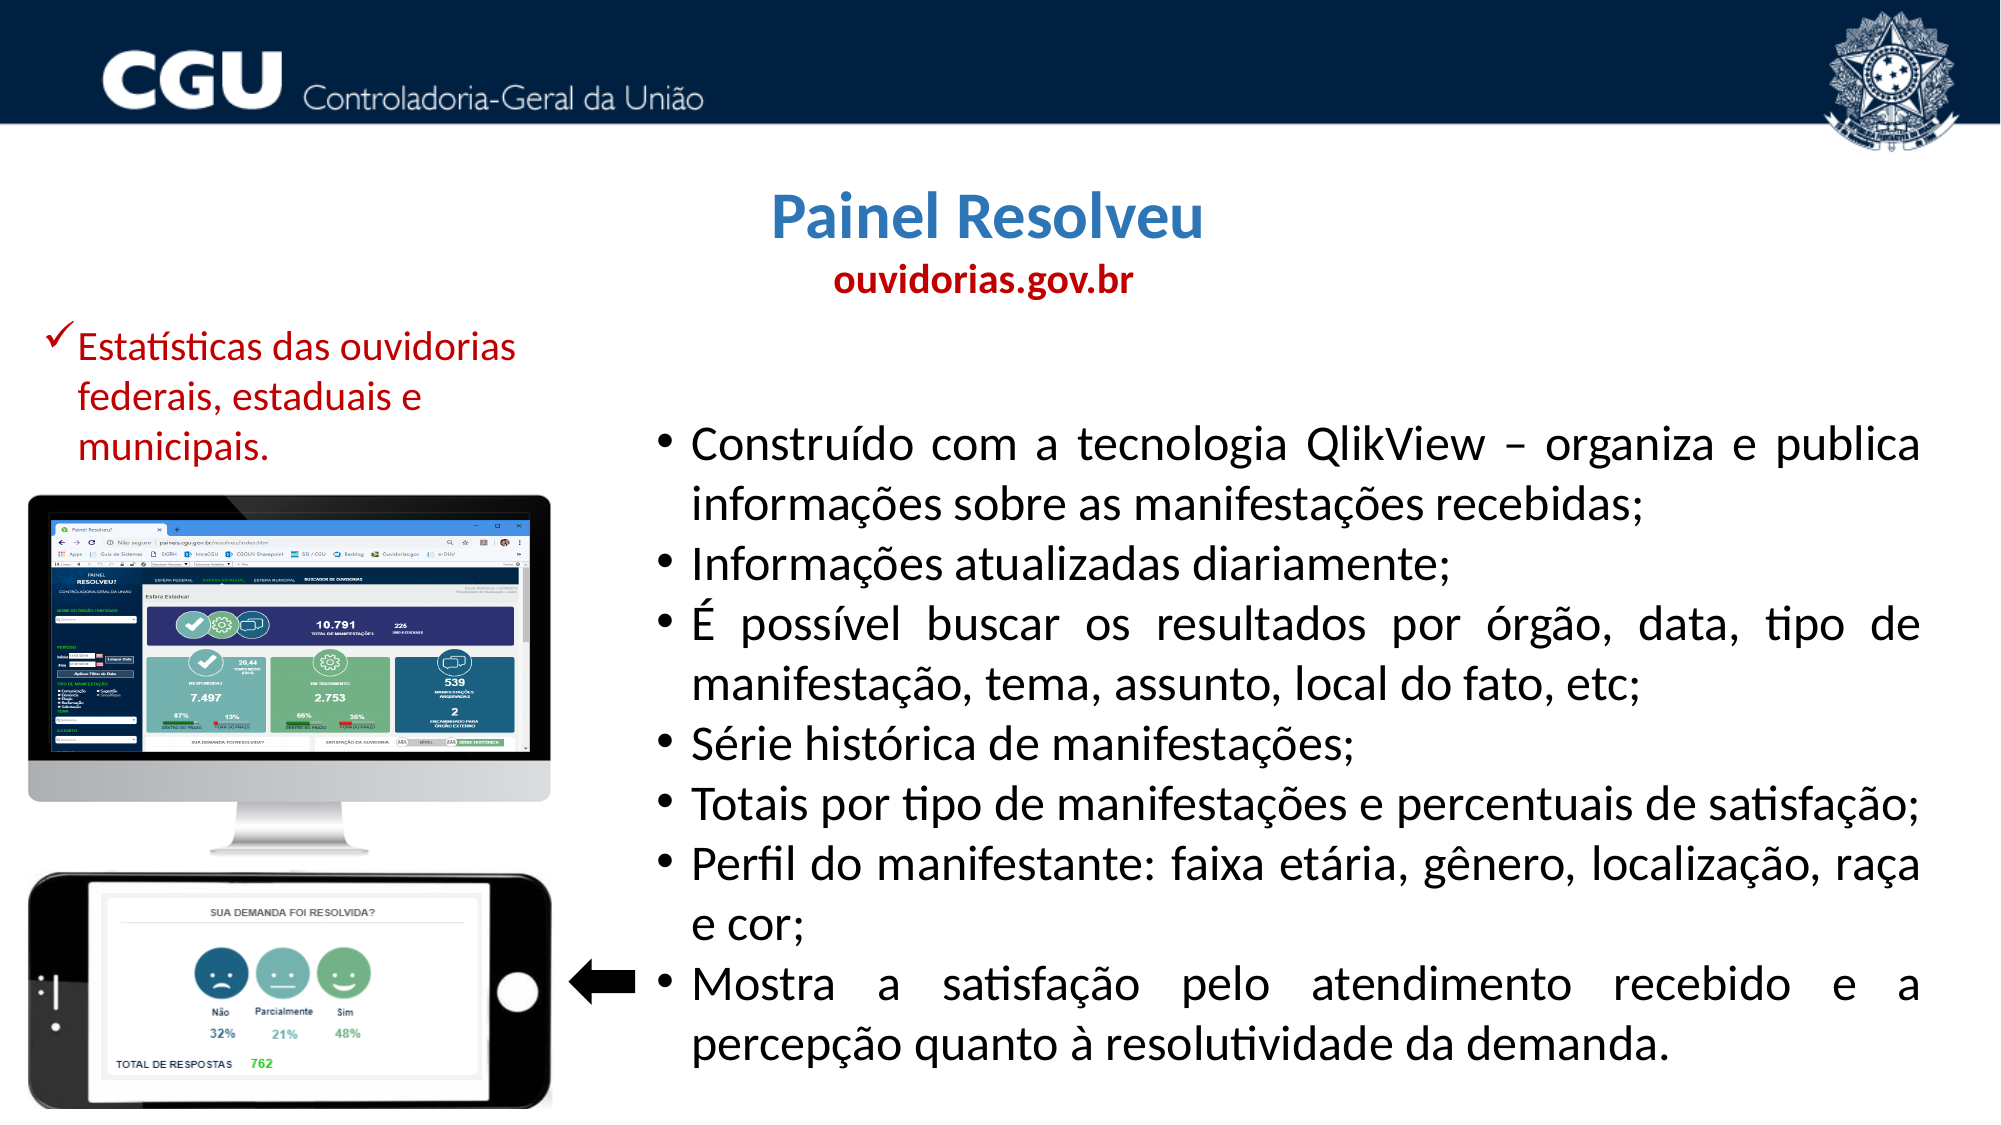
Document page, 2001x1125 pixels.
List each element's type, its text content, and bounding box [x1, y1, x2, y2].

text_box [27, 492, 554, 857]
text_box Estatísticas das ouvidorias federais, estaduais e municipais. [27, 311, 618, 477]
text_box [27, 870, 554, 1109]
text_box Construído com a tecnologia QlikView – organiza e publica informações sobre as manifestações recebidas; Informações atualizadas diariamente; É possível buscar os resultados por órgão, data, tipo de manifestação, tema, assunto, local do fato, etc; Série histórica de manifestações; Totais por tipo de manifestações e percentuais de satisfação; Perfil do manifestante: faixa etária, gênero, localização, raça e cor; Mostra a satisfação pelo atendimento recebido e a percepção quanto à resolutividade da demanda. [641, 402, 1937, 1078]
text_box Painel Resolveu ouvidorias.gov.br [406, 164, 1571, 379]
text_box [568, 958, 636, 1005]
picture [0, 0, 2001, 1125]
